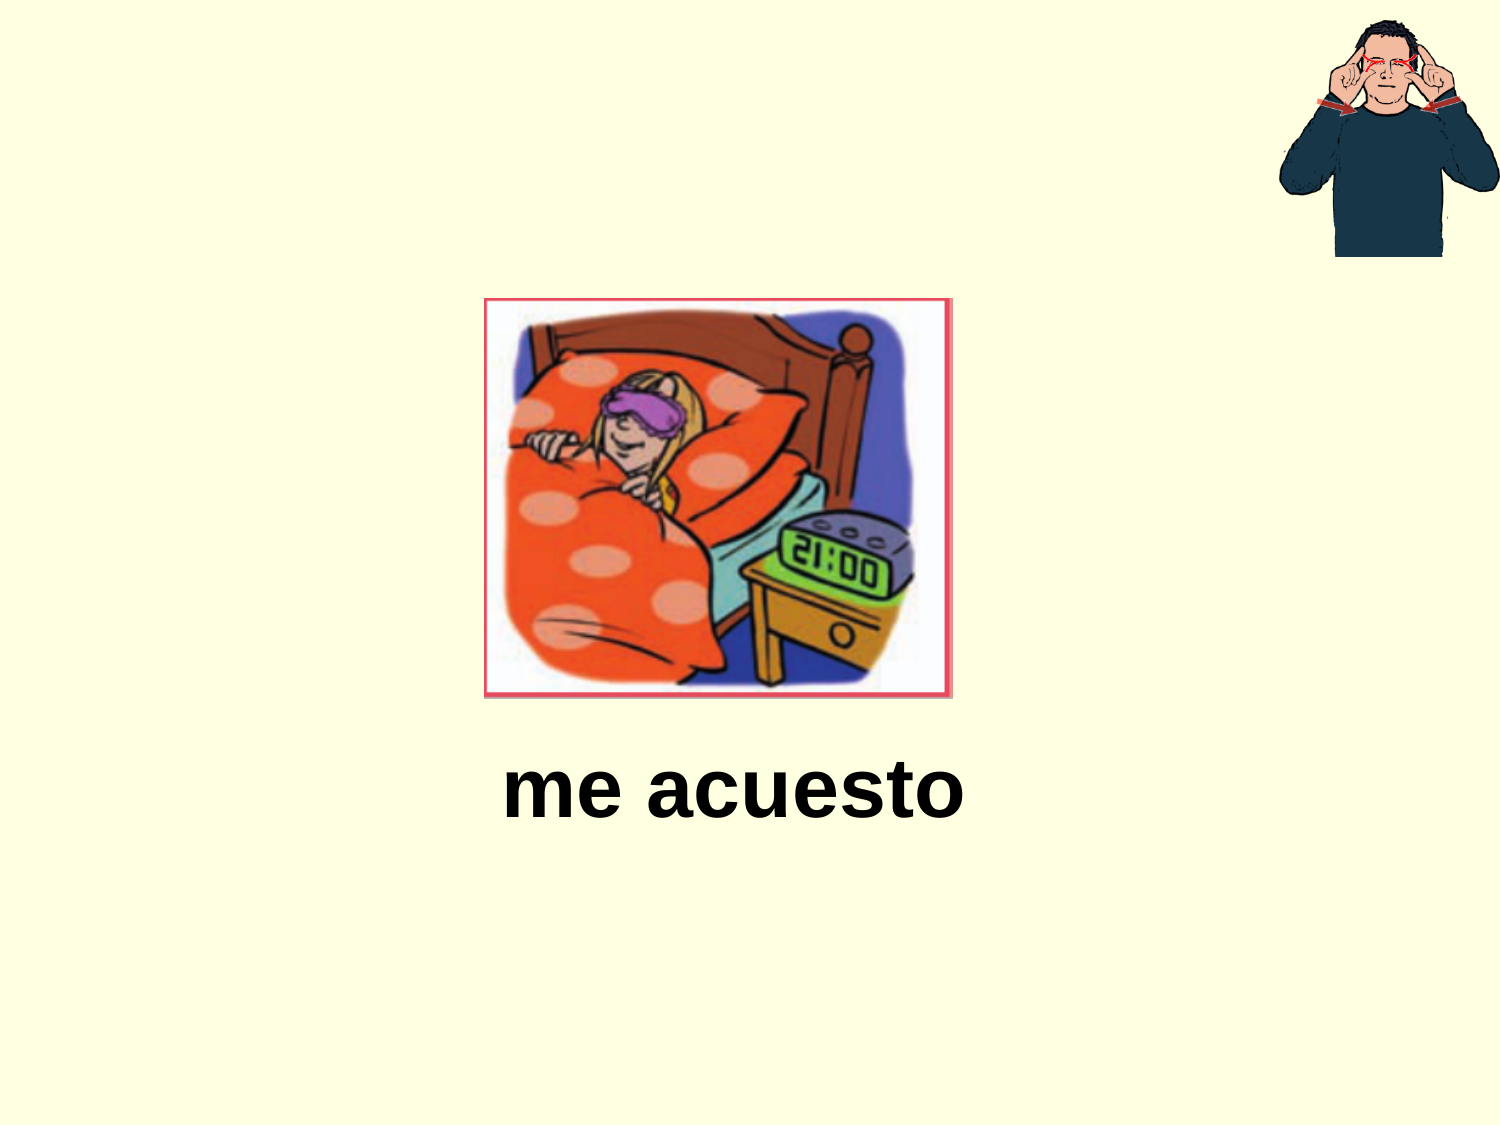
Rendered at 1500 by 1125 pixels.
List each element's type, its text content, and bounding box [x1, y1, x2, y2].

text_box me acuesto [486, 725, 1005, 842]
picture [1279, 20, 1500, 257]
picture [484, 298, 953, 699]
